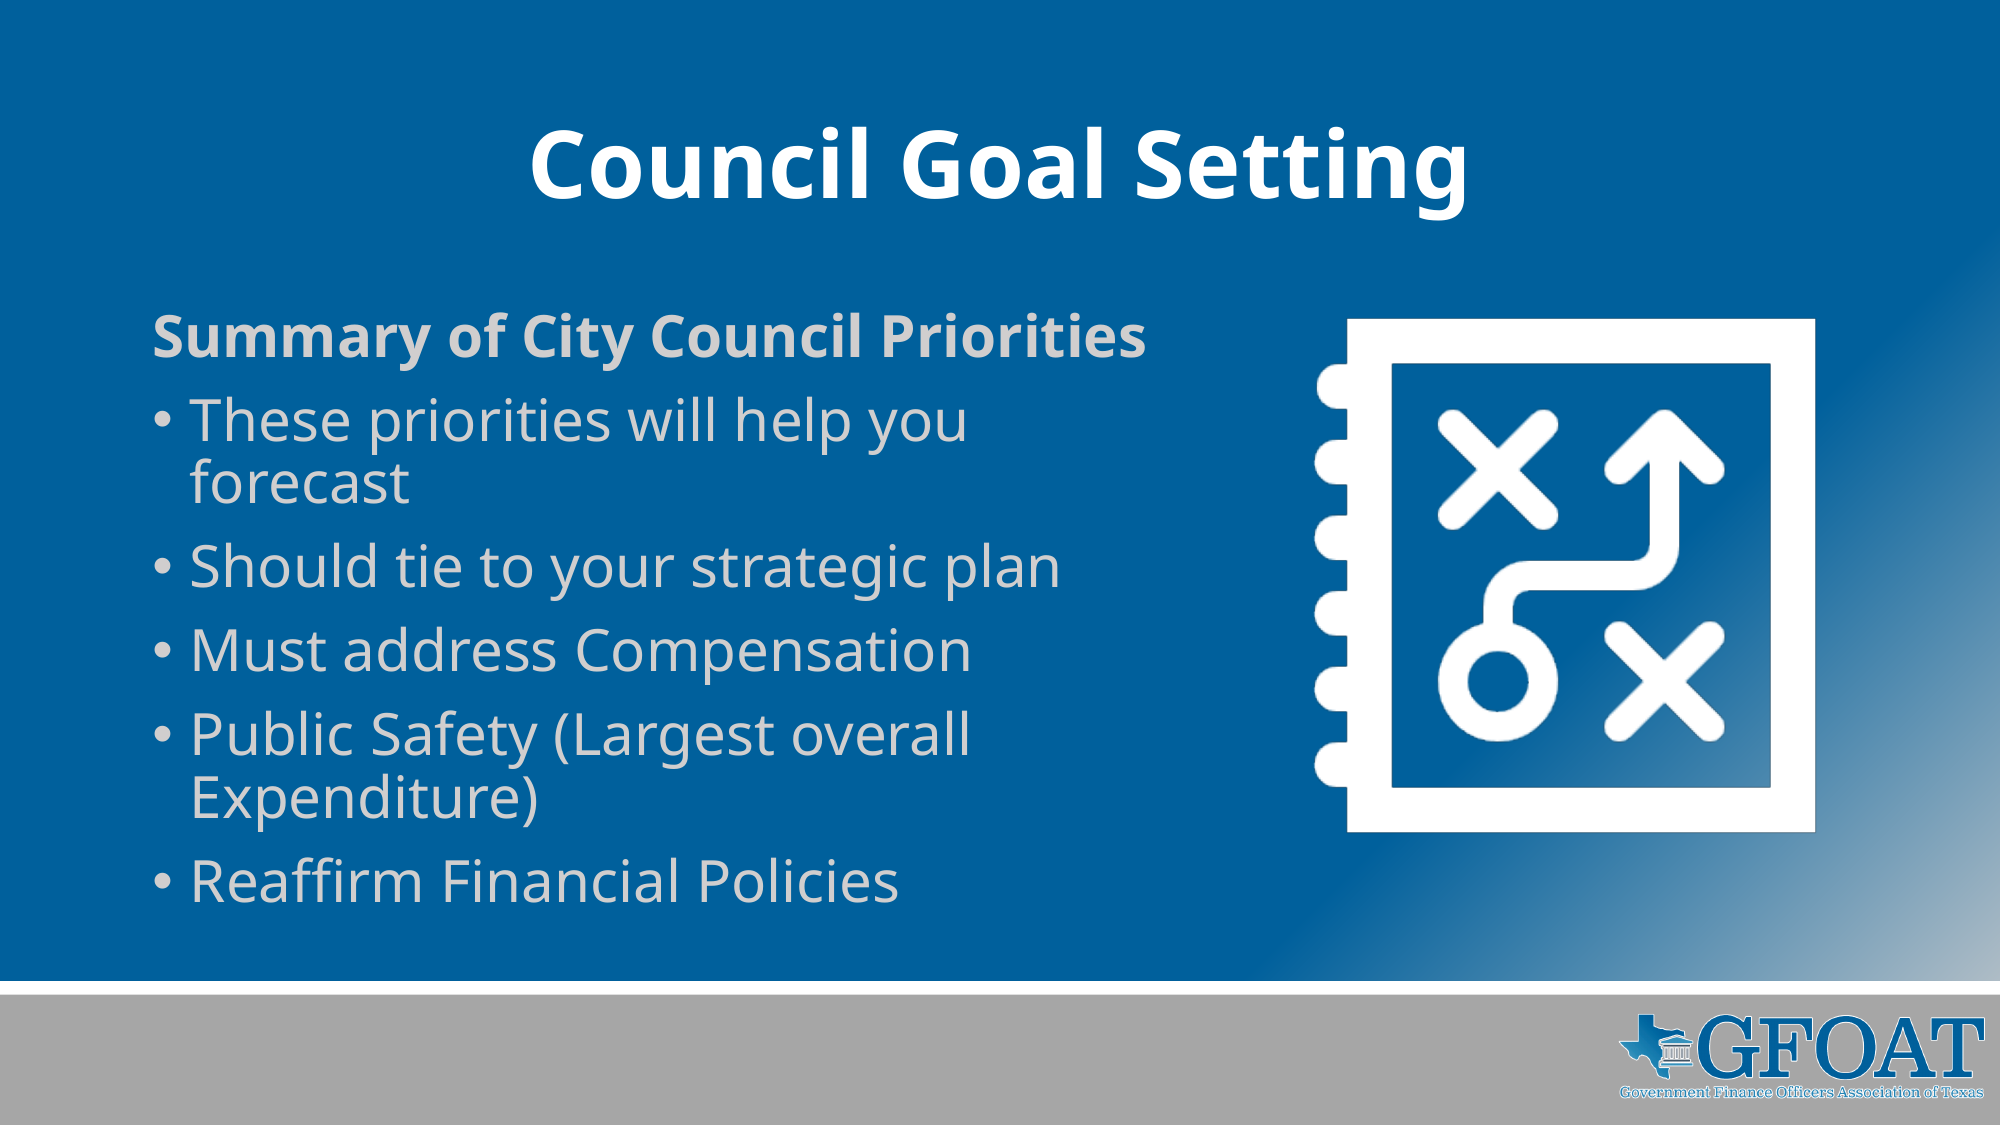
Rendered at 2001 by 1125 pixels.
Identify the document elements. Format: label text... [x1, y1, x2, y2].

picture [1587, 1002, 2001, 1105]
title Council Goal Setting [137, 59, 1863, 278]
list Summary of City Council Priorities These priorities will help you forecast Should tie to your strategic plan Must address Compensation Public Safety (Largest overall Expenditure) Reaffirm Financial Policies [137, 299, 1176, 1014]
picture [1196, 213, 1922, 939]
